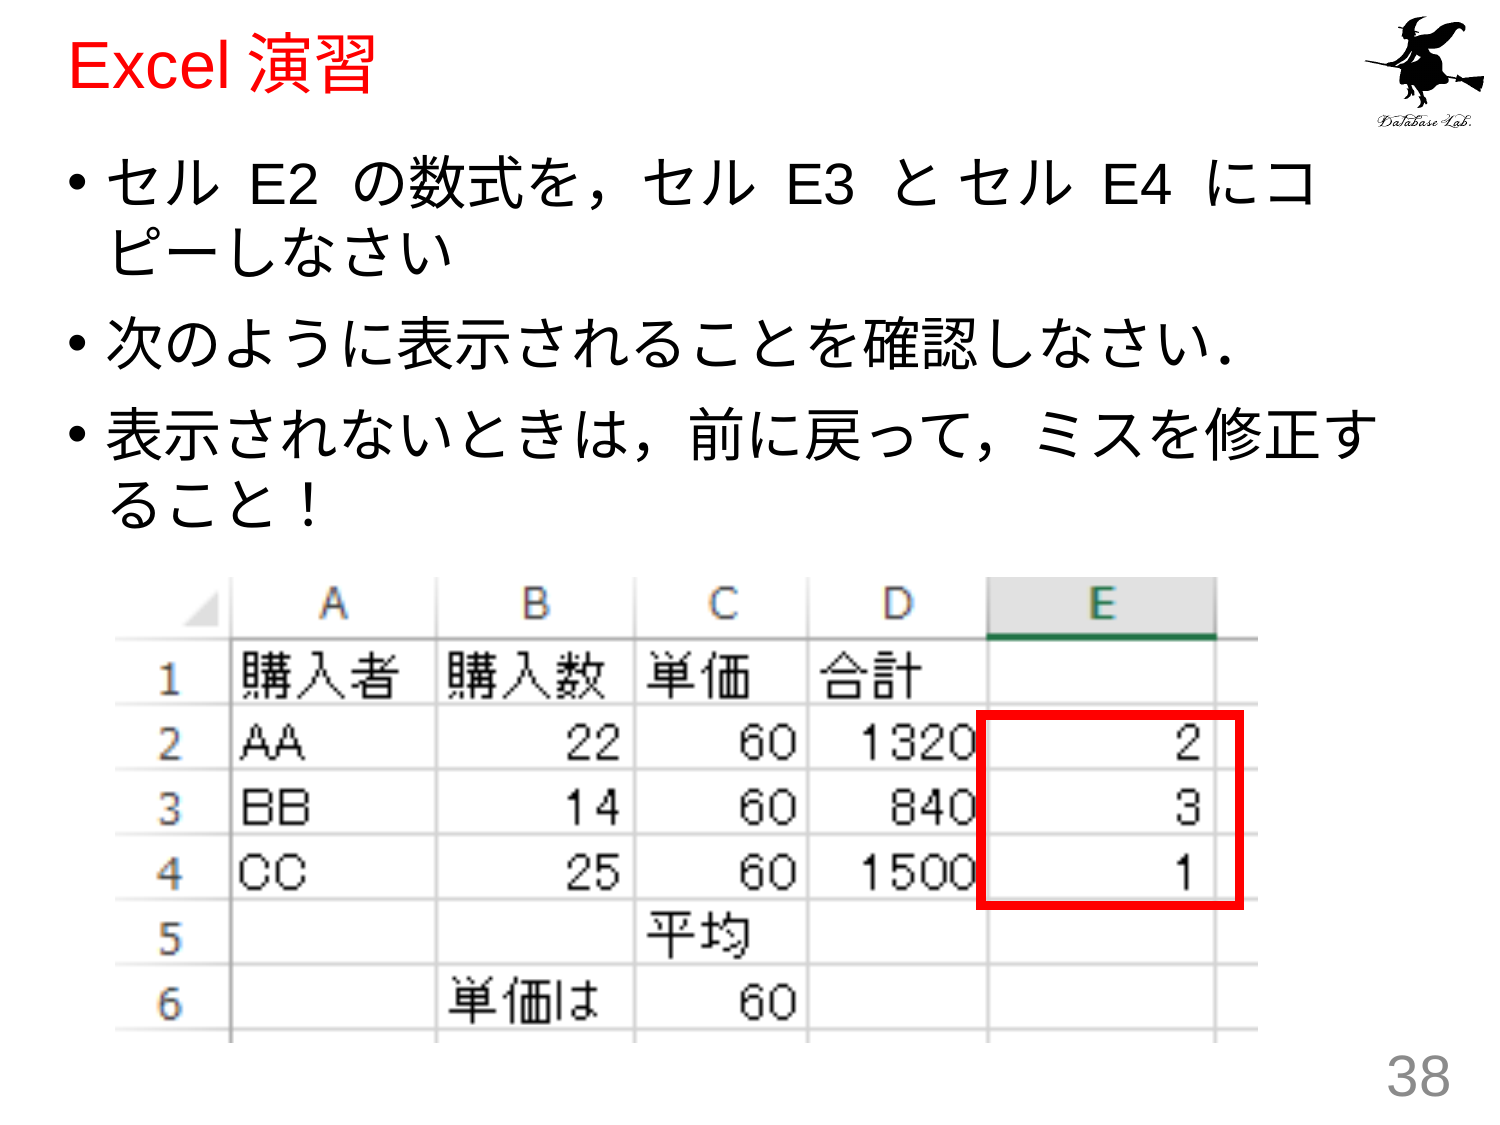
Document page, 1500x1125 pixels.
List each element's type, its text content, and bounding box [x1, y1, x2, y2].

slide_number 38 [1129, 1042, 1467, 1103]
picture [1362, 14, 1486, 130]
picture [115, 577, 1258, 1043]
list セル E2 の数式を，セル E3 と セル E4 にコピーしなさい 次のように表示されることを確認しなさい． 表示されないときは，前に戻って，ミスを修正すること！ [52, 138, 1441, 1014]
title Excel演習 [52, 28, 1441, 106]
